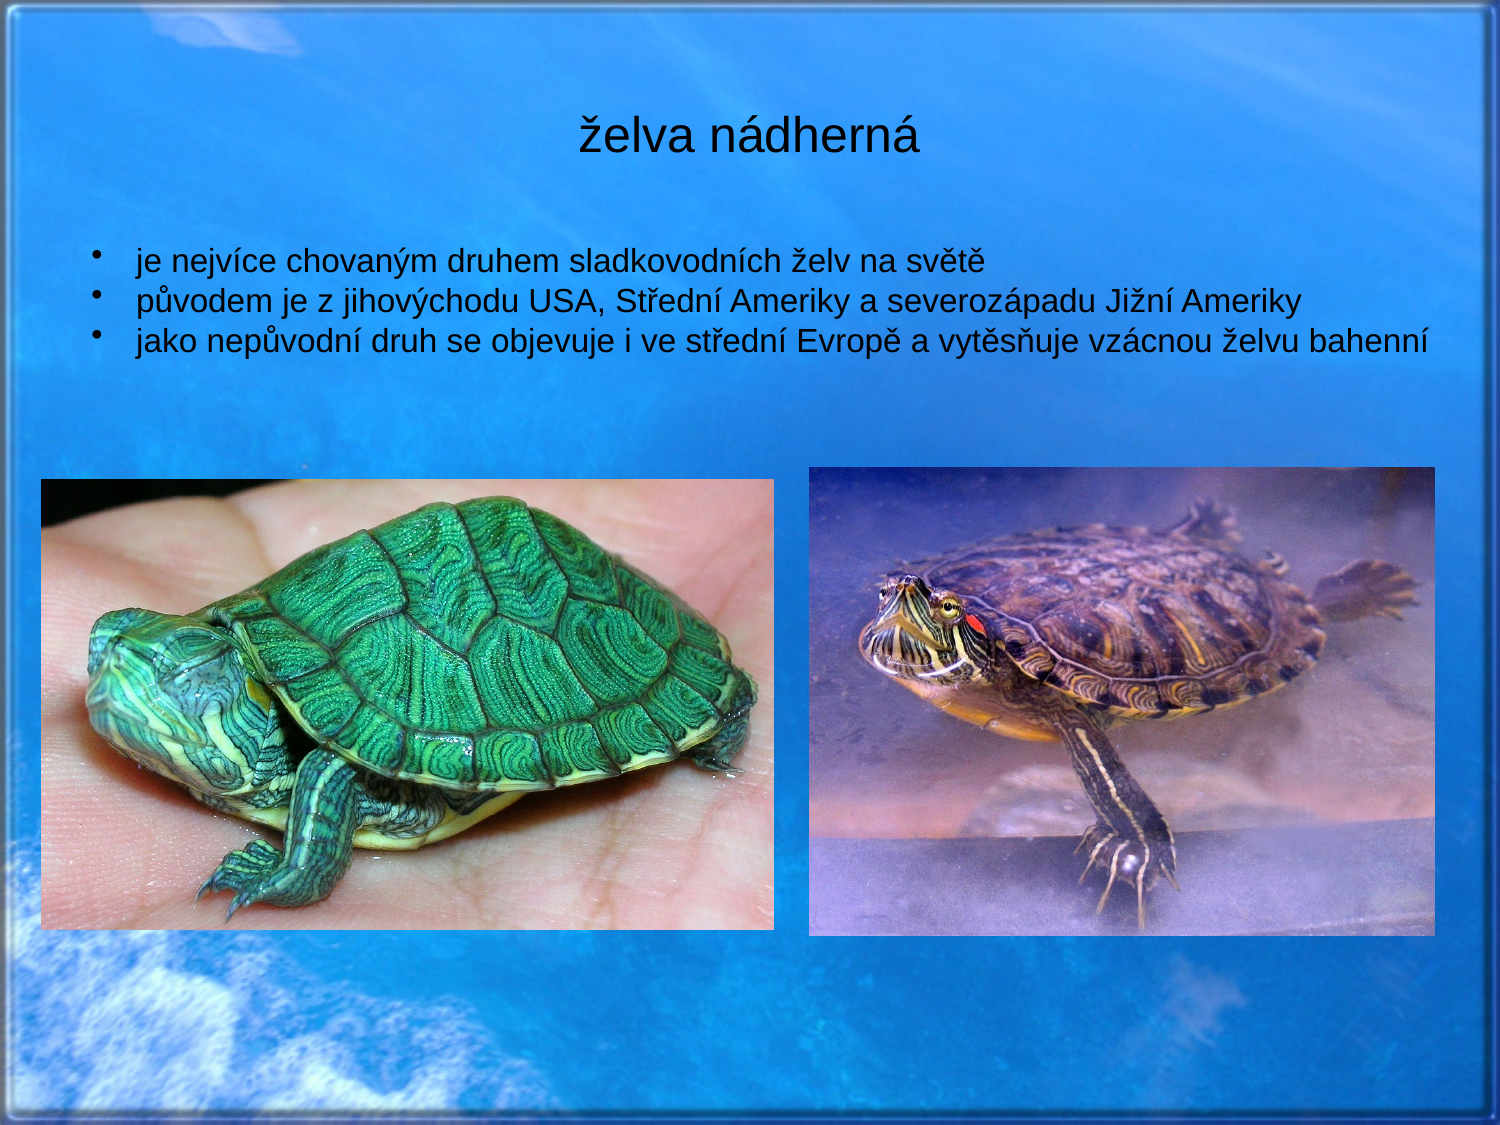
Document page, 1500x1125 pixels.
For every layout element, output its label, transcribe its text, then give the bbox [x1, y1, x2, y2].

picture [0, 0, 1500, 1125]
title želva nádherná [111, 66, 1388, 200]
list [808, 467, 1435, 936]
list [40, 479, 774, 930]
text_box je nejvíce chovaným druhem sladkovodních želv na světě původem je z jihovýchodu USA, Střední Ameriky a severozápadu Jižní Ameriky jako nepůvodní druh se objevuje i ve střední Evropě a vytěsňuje vzácnou želvu bahenní [76, 231, 1473, 407]
